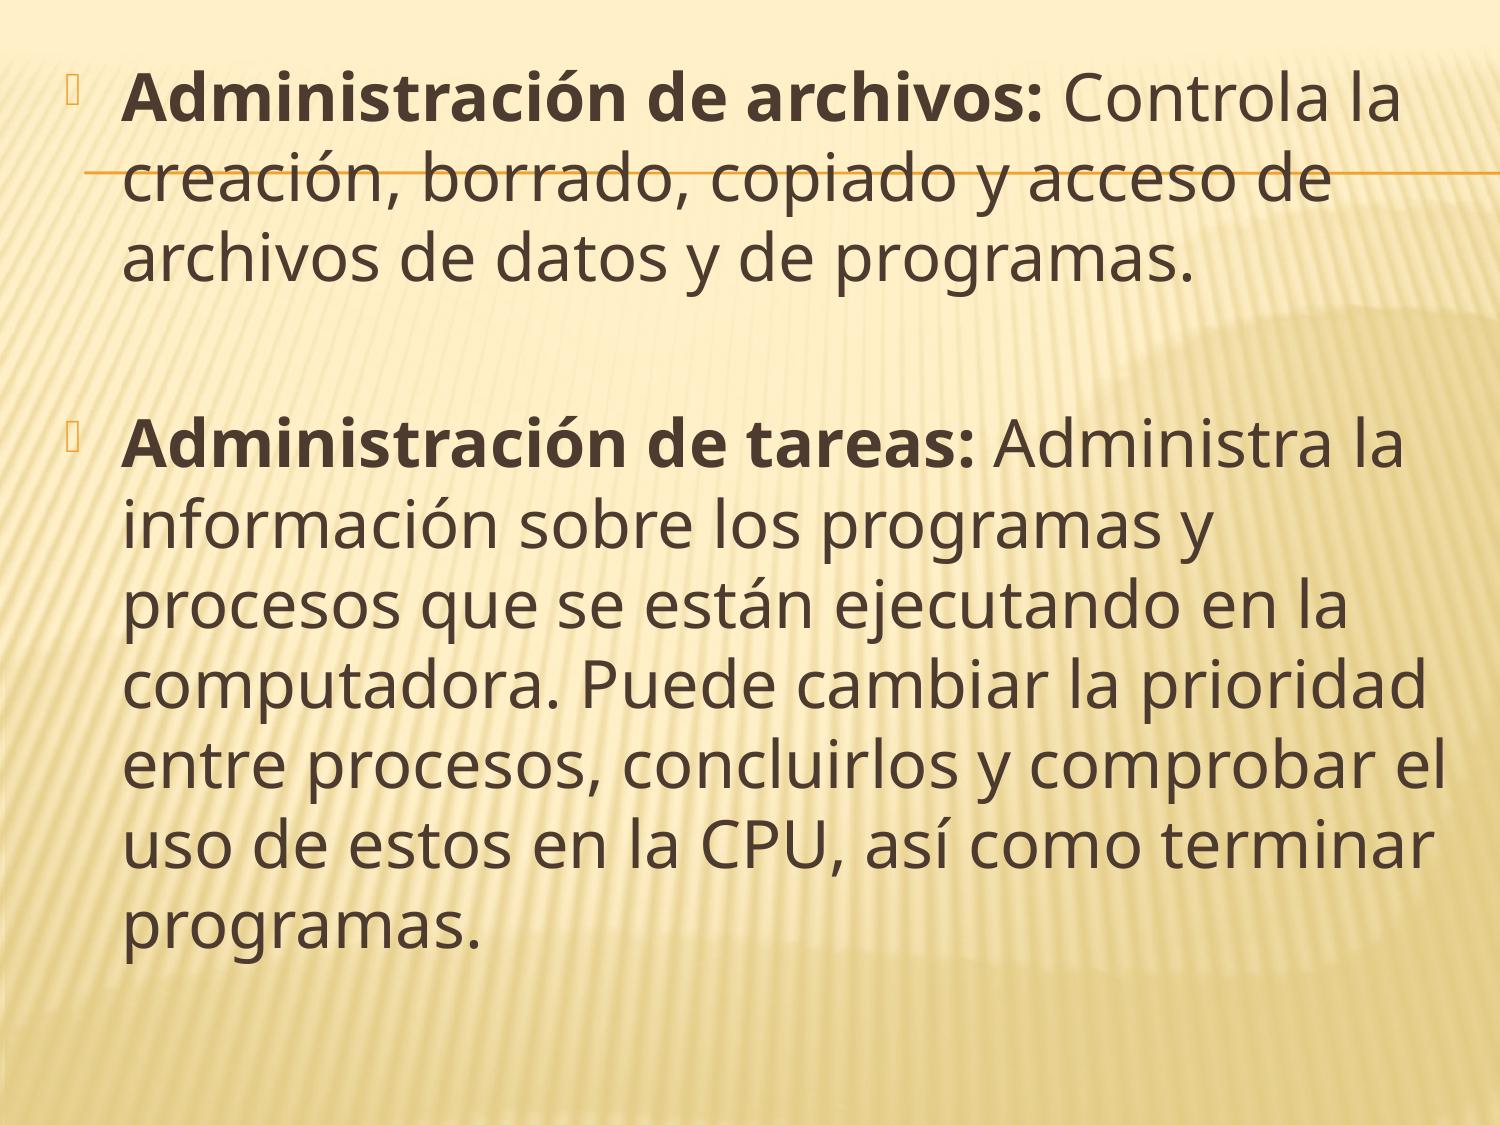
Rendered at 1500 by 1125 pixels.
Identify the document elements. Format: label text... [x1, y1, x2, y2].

list Administración de archivos: Controla la creación, borrado, copiado y acceso de archivos de datos y de programas. Administración de tareas: Administra la información sobre los programas y procesos que se están ejecutando en la computadora. Puede cambiar la prioridad entre procesos, concluirlos y comprobar el uso de estos en la CPU, así como terminar programas. [50, 46, 1475, 998]
